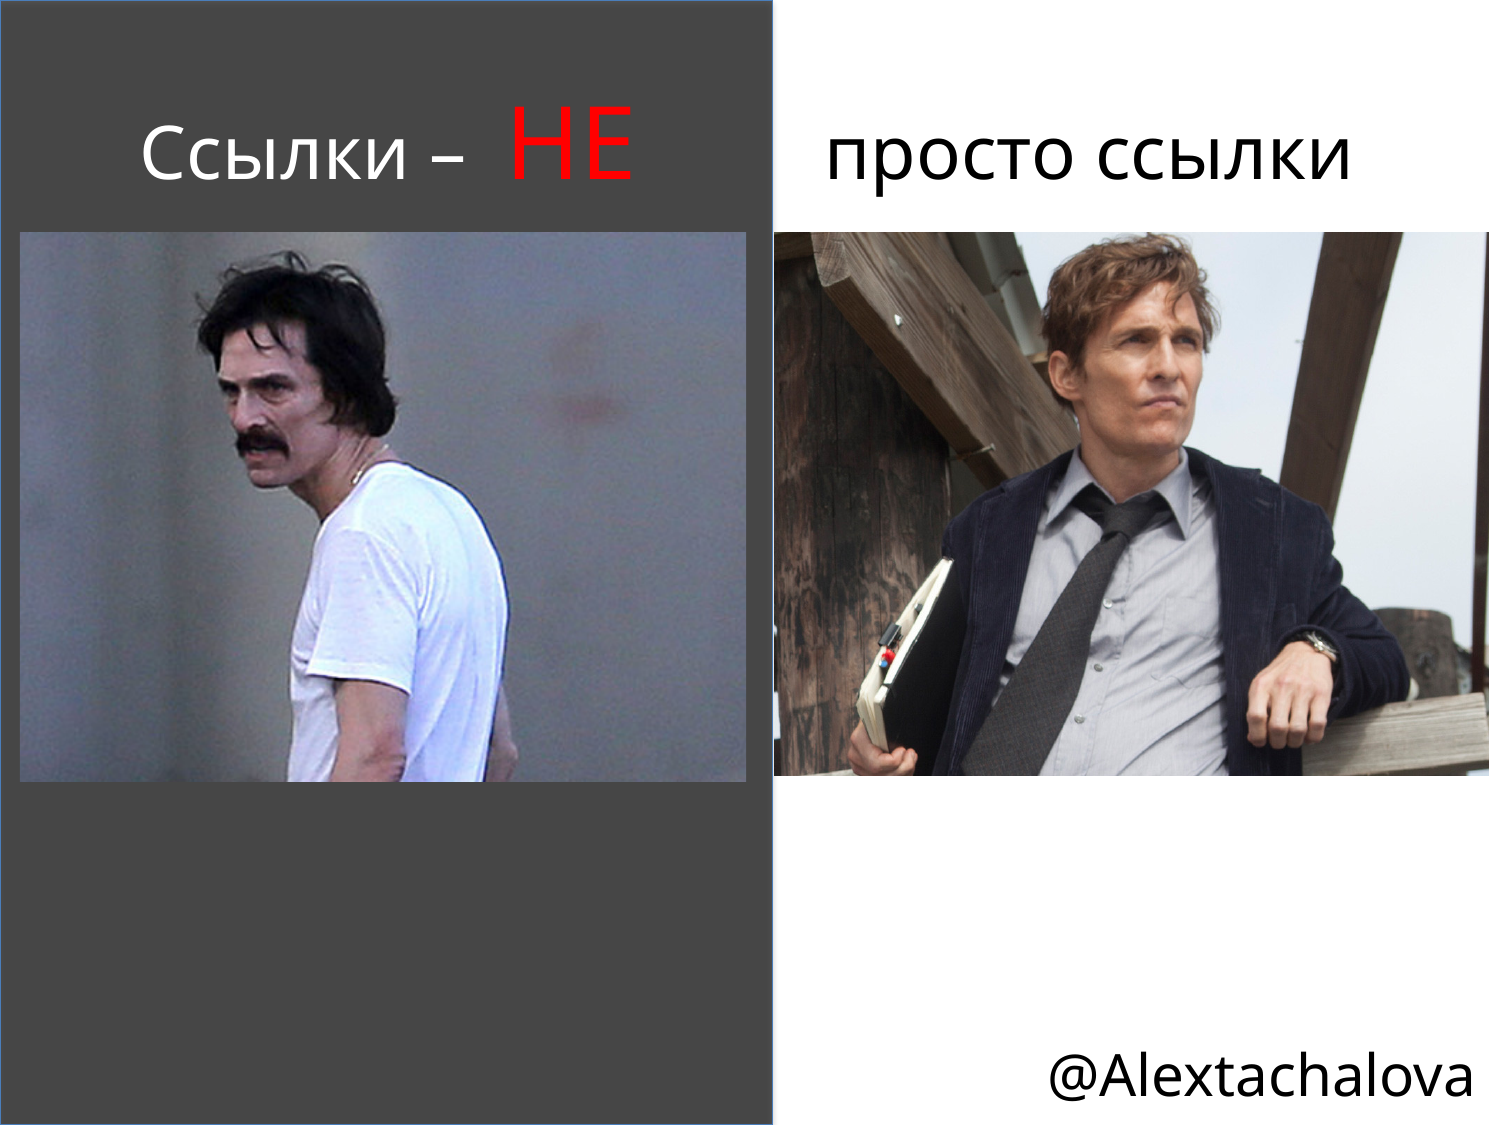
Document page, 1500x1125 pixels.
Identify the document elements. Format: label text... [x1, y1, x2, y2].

picture [772, 232, 1490, 777]
text_box @Alextachalova [1032, 1030, 1500, 1125]
title Ссылки – НЕ просто ссылки [19, 45, 1456, 233]
text_box [0, 0, 773, 1125]
picture [19, 232, 747, 782]
